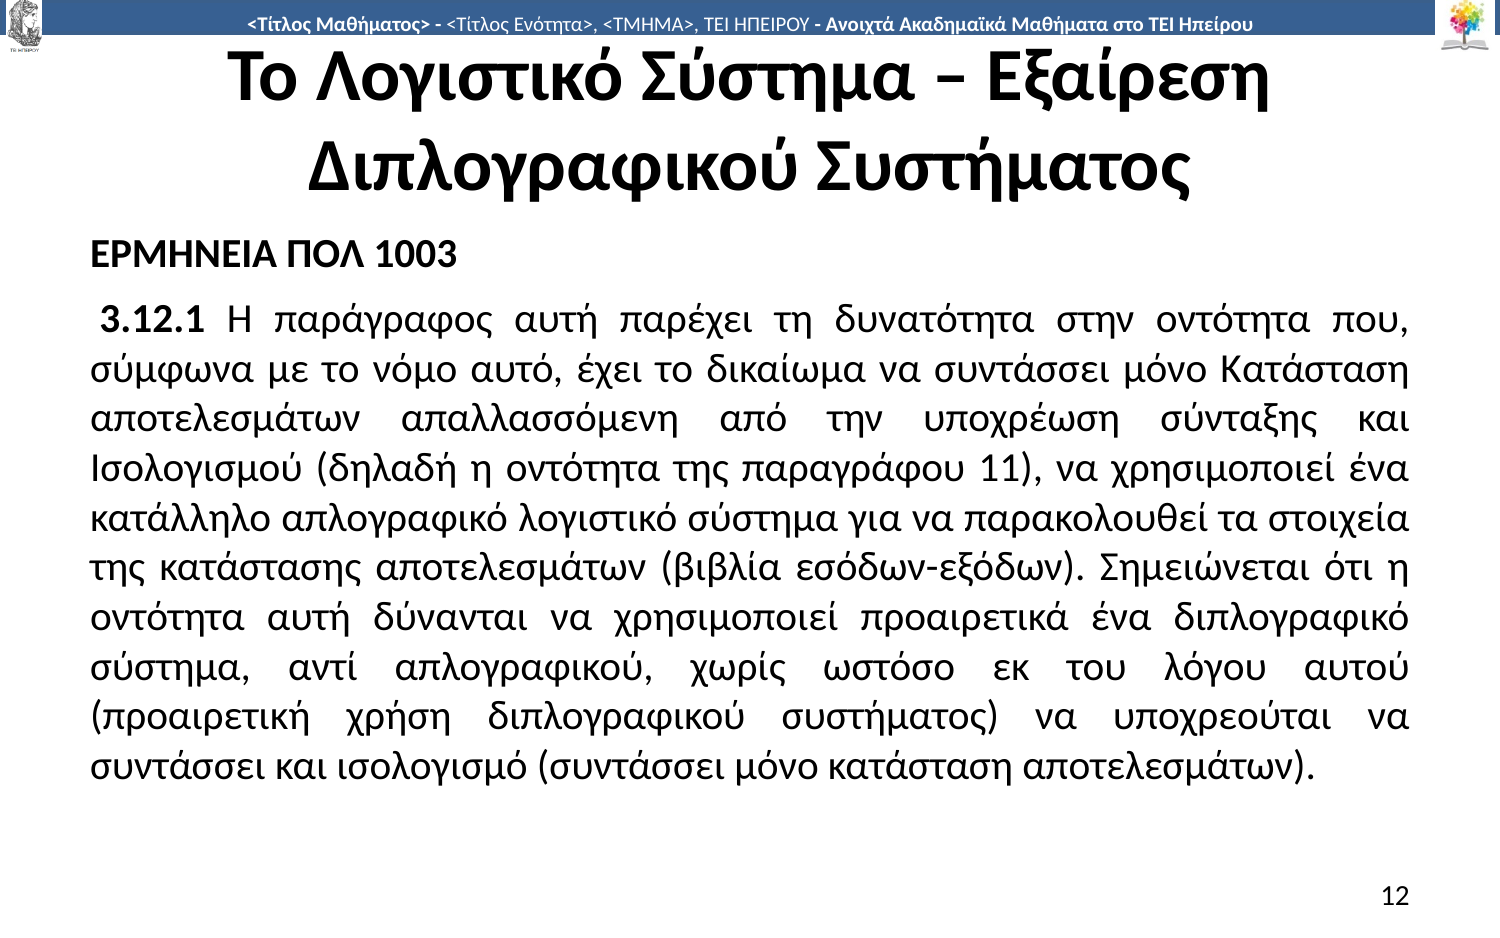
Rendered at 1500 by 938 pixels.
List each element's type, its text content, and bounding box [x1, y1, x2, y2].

slide_number 12 [1074, 868, 1425, 919]
picture [6, 0, 42, 54]
list ΕΡΜΗΝΕΙΑ ΠΟΛ 1003 3.12.1 Η παράγραφος αυτή παρέχει τη δυνατότητα στην οντότητα που, σύμφωνα με το νόμο αυτό, έχει το δικαίωμα να συντάσσει μόνο Κατάσταση αποτελεσμάτων απαλλασσόμενη από την υποχρέωση σύνταξης και Ισολογισμού (δηλαδή η οντότητα της παραγράφου 11), να χρησιμοποιεί ένα κατάλληλο απλογραφικό λογιστικό σύστημα για να παρακολουθεί τα στοιχεία της κατάστασης αποτελεσμάτων (βιβλία εσόδων-εξόδων). Σημειώνεται ότι η οντότητα αυτή δύνανται να χρησιμοποιεί προαιρετικά ένα διπλογραφικό σύστημα, αντί απλογραφικού, χωρίς ωστόσο εκ του λόγου αυτού (προαιρετική χρήση διπλογραφικού συστήματος) να υποχρεούται να συντάσσει και ισολογισμό (συντάσσει μόνο κατάσταση αποτελεσμάτων). [75, 218, 1425, 838]
title Το Λογιστικό Σύστημα – Εξαίρεση Διπλογραφικού Συστήματος [75, 37, 1425, 194]
picture [1435, 0, 1495, 52]
